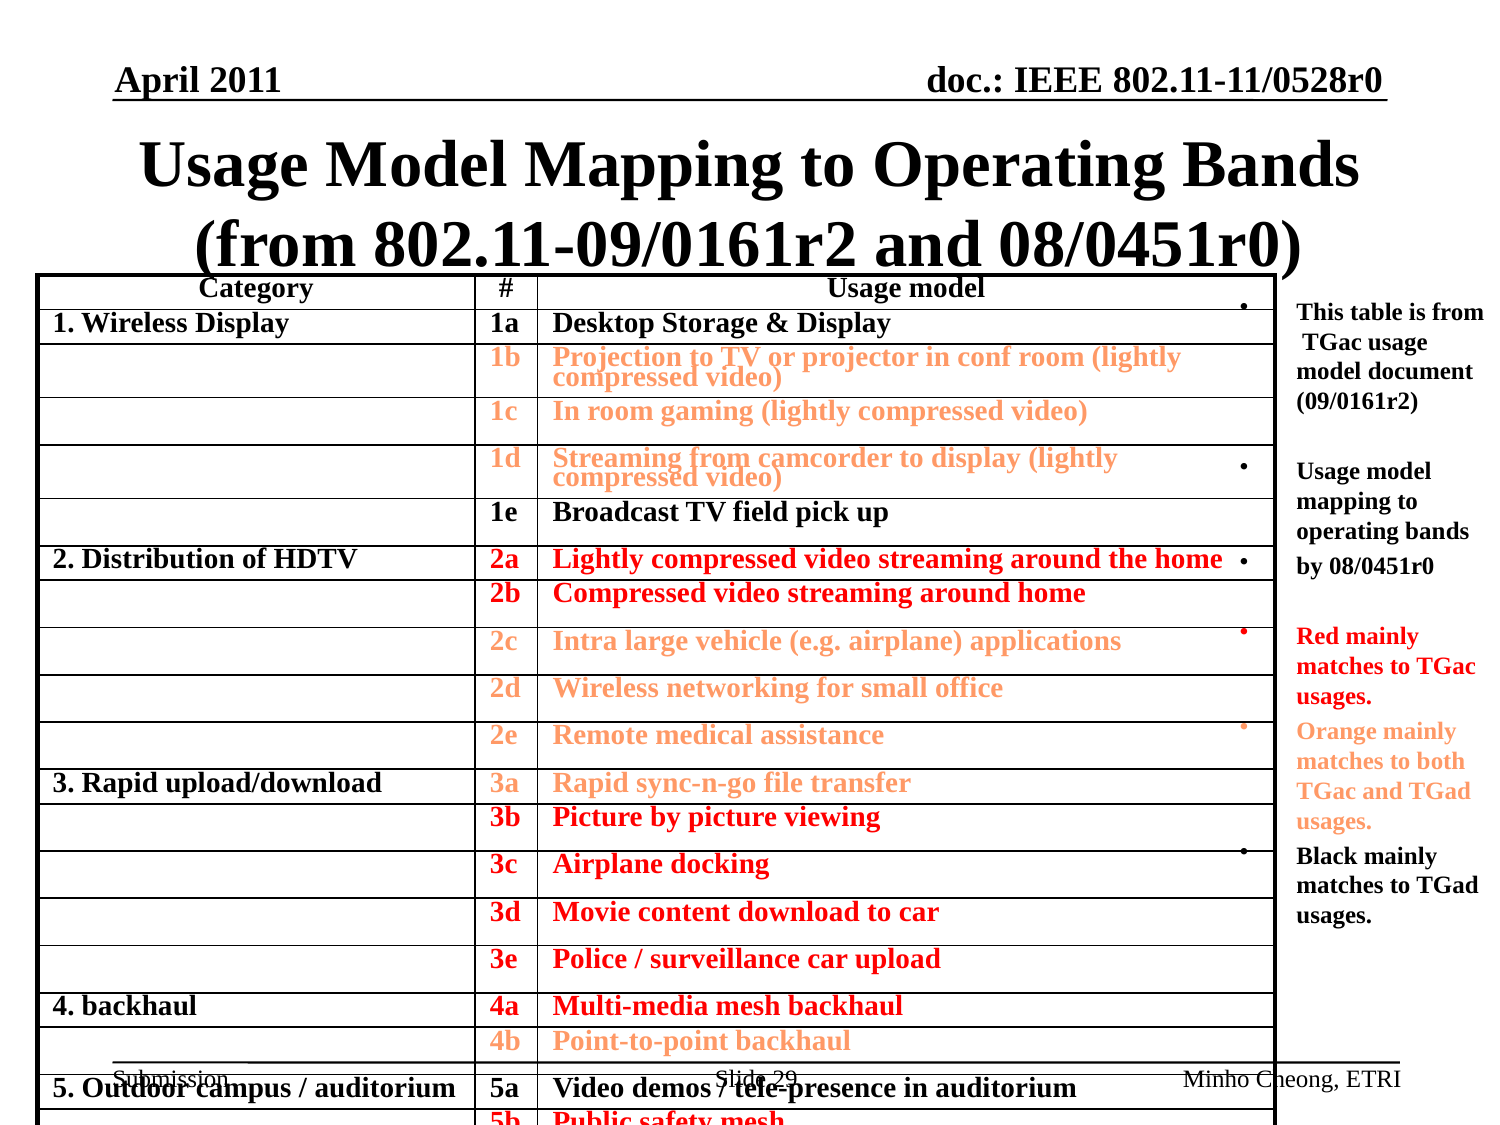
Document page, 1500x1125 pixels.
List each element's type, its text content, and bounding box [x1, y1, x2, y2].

table_cell [40, 899, 474, 945]
table_cell Point-to-point backhaul [538, 1028, 1273, 1074]
table_cell 2b [476, 581, 537, 627]
table_cell 3c [476, 852, 537, 897]
text_box This table is from TGac usage model document (09/0161r2) Usage model mapping to operating bands by 08/0451r0 Red mainly matches to TGac usages. Orange mainly matches to both TGac and TGad usages. Black mainly matches to TGad usages. [1224, 287, 1500, 1050]
table_cell Desktop Storage & Display [538, 310, 1224, 343]
table_cell 4b [476, 1028, 537, 1074]
table_cell 2d [476, 676, 537, 721]
table_cell Rapid sync-n-go file transfer [538, 770, 1224, 803]
table_cell 5. Outdoor campus / auditorium [40, 1075, 474, 1108]
table_cell 2. Distribution of HDTV [40, 547, 474, 579]
table_cell Broadcast TV field pick up [538, 499, 1224, 545]
table_cell 1e [476, 499, 537, 545]
table_cell Multi-media mesh backhaul [538, 994, 1224, 1026]
table_cell Police / surveillance car upload [538, 946, 1224, 992]
table_cell [40, 723, 474, 768]
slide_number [114, 54, 333, 101]
table_cell 4a [476, 994, 537, 1026]
table_cell 1b [476, 345, 537, 397]
table_cell 3e [476, 946, 537, 992]
list [62, 249, 1434, 287]
table_cell [40, 499, 474, 545]
table_cell 1a [476, 310, 537, 343]
table_cell [40, 1110, 474, 1125]
table_cell [40, 852, 474, 897]
table_cell Remote medical assistance [538, 723, 1224, 768]
table_cell 5a [476, 1075, 537, 1108]
table_cell [40, 398, 474, 444]
table_cell 1. Wireless Display [40, 310, 474, 343]
table_cell 4. backhaul [40, 994, 474, 1026]
table_cell [40, 581, 474, 627]
footer Minho Cheong, ETRI [1180, 1061, 1402, 1093]
table_header # [476, 277, 537, 309]
table_cell Airplane docking [538, 852, 1224, 897]
table_cell [40, 805, 474, 850]
table_cell 3. Rapid upload/download [40, 770, 474, 803]
table_cell Intra large vehicle (e.g. airplane) applications [538, 628, 1224, 674]
table_cell 2c [476, 628, 537, 674]
table_cell Picture by picture viewing [538, 805, 1224, 850]
table_cell Wireless networking for small office [538, 676, 1224, 721]
table_cell [40, 1028, 474, 1074]
table_cell Streaming from camcorder to display (lightly compressed video) [538, 446, 1224, 498]
table_cell 3d [476, 899, 537, 945]
table_cell 2e [476, 723, 537, 768]
table_cell [40, 676, 474, 721]
table_header Category [40, 277, 474, 309]
title Usage Model Mapping to Operating Bands (from 802.11-09/0161r2 and 08/0451r0) [112, 112, 1388, 249]
table_cell 5b [476, 1110, 537, 1125]
table_cell Public safety mesh [538, 1110, 1273, 1125]
table_cell Movie content download to car [538, 899, 1224, 945]
table_cell 3a [476, 770, 537, 803]
table_cell Projection to TV or projector in conf room (lightly compressed video) [538, 345, 1224, 397]
table_header Usage model [538, 277, 1273, 309]
table_cell Video demos / tele-presence in auditorium [538, 1075, 1273, 1108]
table_cell 3b [476, 805, 537, 850]
table_cell 2a [476, 547, 537, 579]
table_cell Lightly compressed video streaming around the home [538, 547, 1224, 579]
table_cell Compressed video streaming around home [538, 581, 1224, 627]
table_cell [40, 628, 474, 674]
table_cell [40, 345, 474, 397]
table_cell 1c [476, 398, 537, 444]
table_cell 1d [476, 446, 537, 498]
table_cell [40, 446, 474, 498]
table_cell In room gaming (lightly compressed video) [538, 398, 1224, 444]
table_cell [40, 946, 474, 992]
